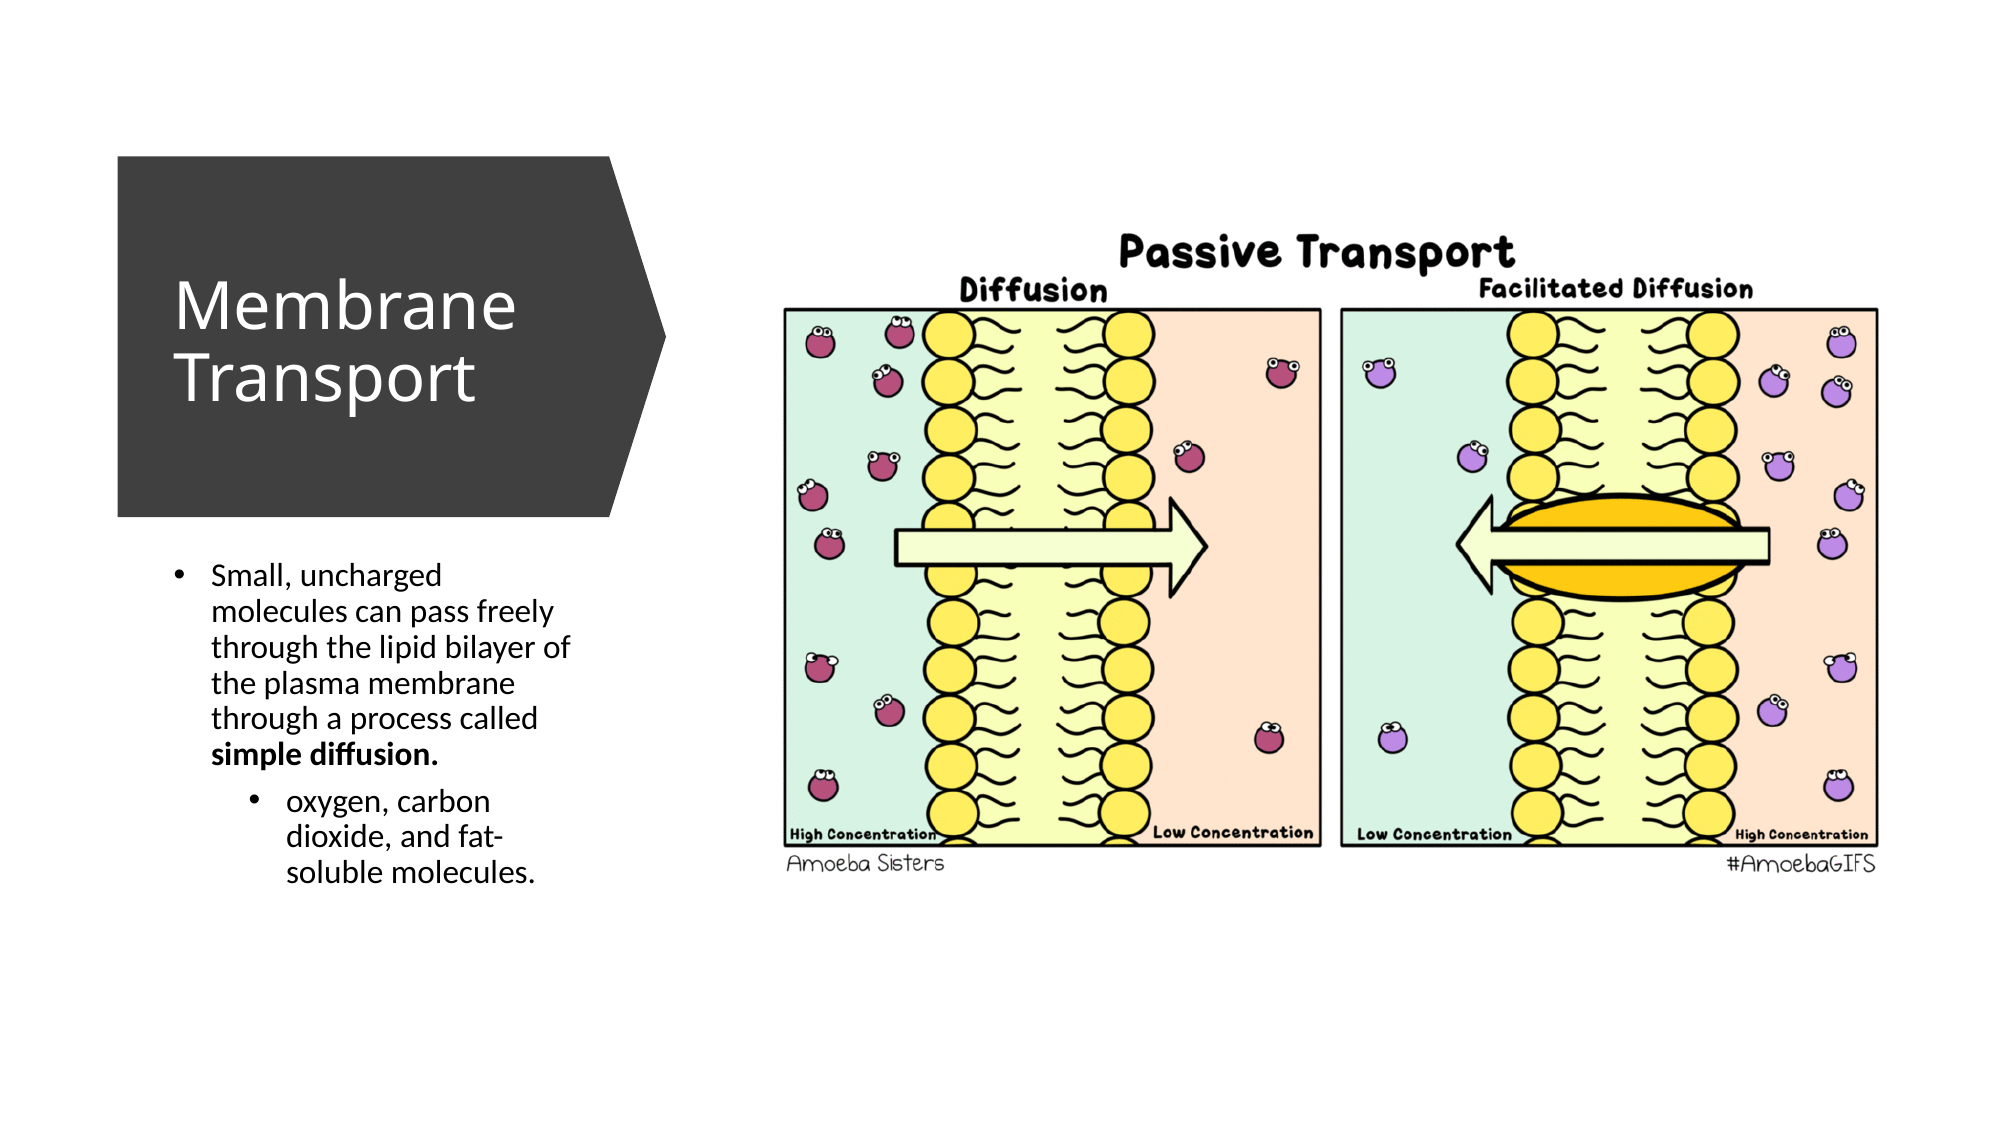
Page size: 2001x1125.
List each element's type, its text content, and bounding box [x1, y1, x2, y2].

picture [764, 227, 1898, 878]
text_box [116, 155, 668, 519]
title Membrane Transport [158, 197, 597, 490]
list Small, uncharged molecules can pass freely through the lipid bilayer of the plasma membrane through a process called simple diffusion. oxygen, carbon dioxide, and fat-soluble molecules. [158, 550, 597, 949]
